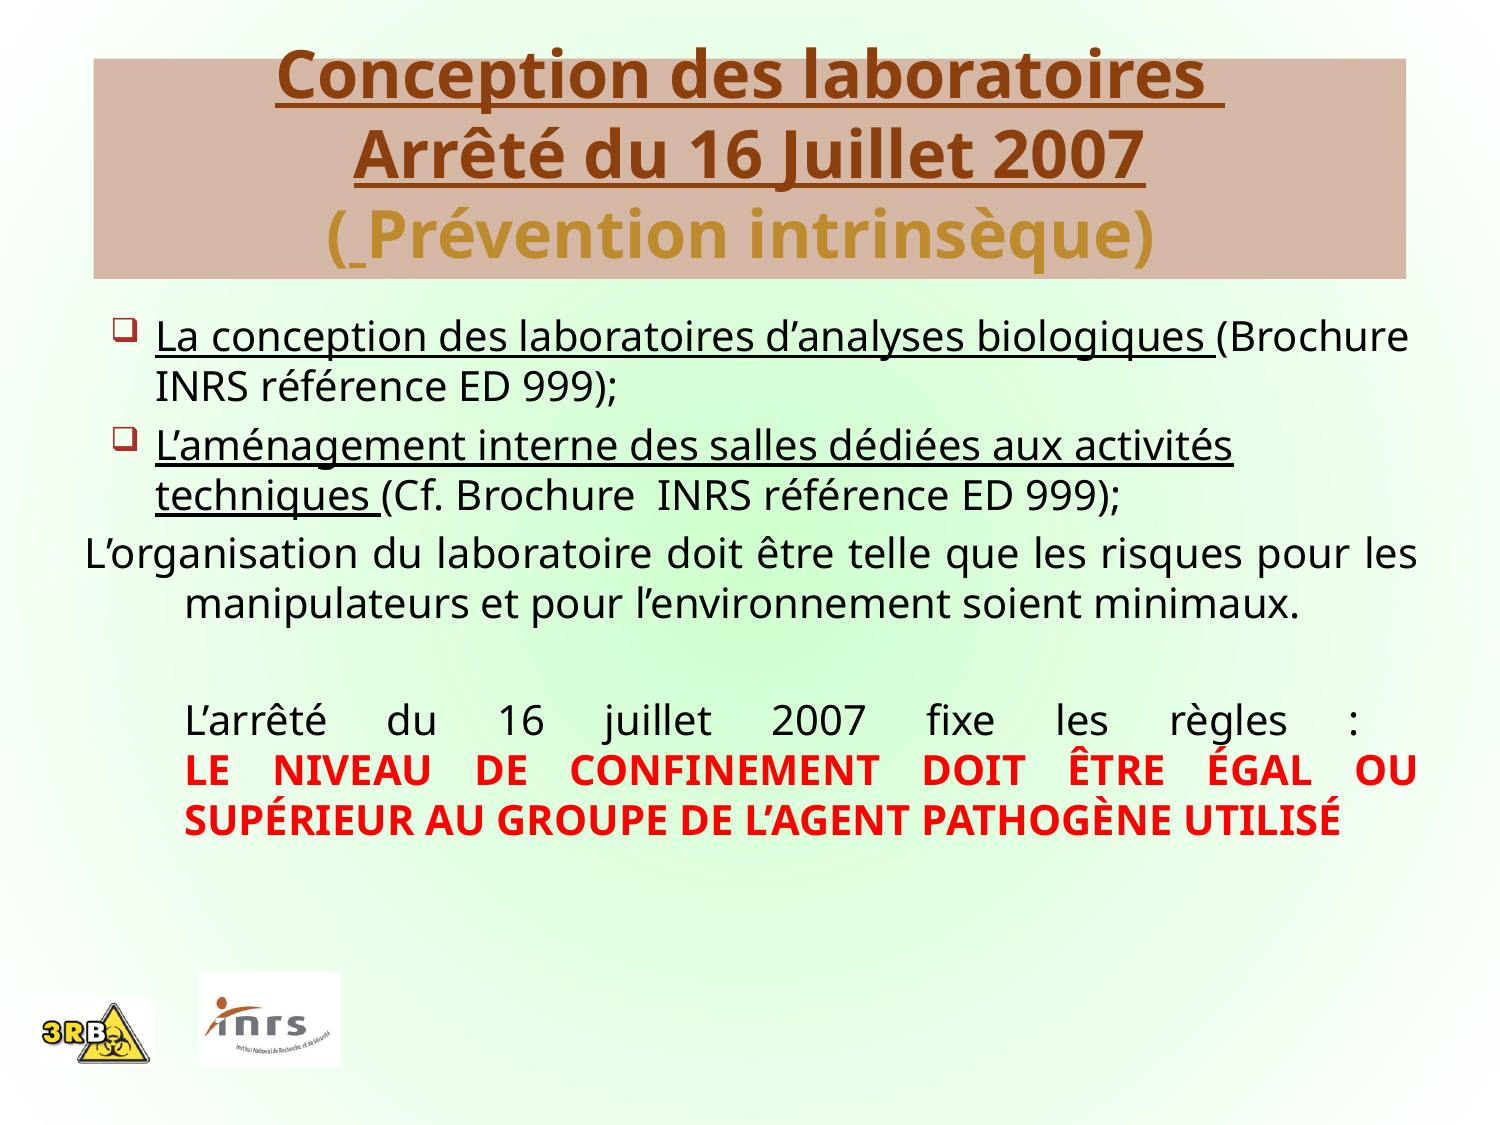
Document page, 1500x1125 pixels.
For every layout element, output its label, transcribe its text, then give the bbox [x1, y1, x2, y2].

picture [35, 996, 153, 1067]
picture [199, 972, 340, 1067]
title Conception des laboratoires Arrêté du 16 Juillet 2007 ( Prévention intrinsèque) [93, 58, 1407, 279]
list La conception des laboratoires d’analyses biologiques (Brochure INRS référence ED 999); L’aménagement interne des salles dédiées aux activités techniques (Cf. Brochure INRS référence ED 999); L’organisation du laboratoire doit être telle que les risques pour les manipulateurs et pour l’environnement soient minimaux. L’arrêté du 16 juillet 2007 fixe les règles : LE NIVEAU DE CONFINEMENT DOIT ÊTRE ÉGAL OU SUPÉRIEUR AU GROUPE DE L’AGENT PATHOGÈNE UTILISÉ [76, 302, 1427, 957]
